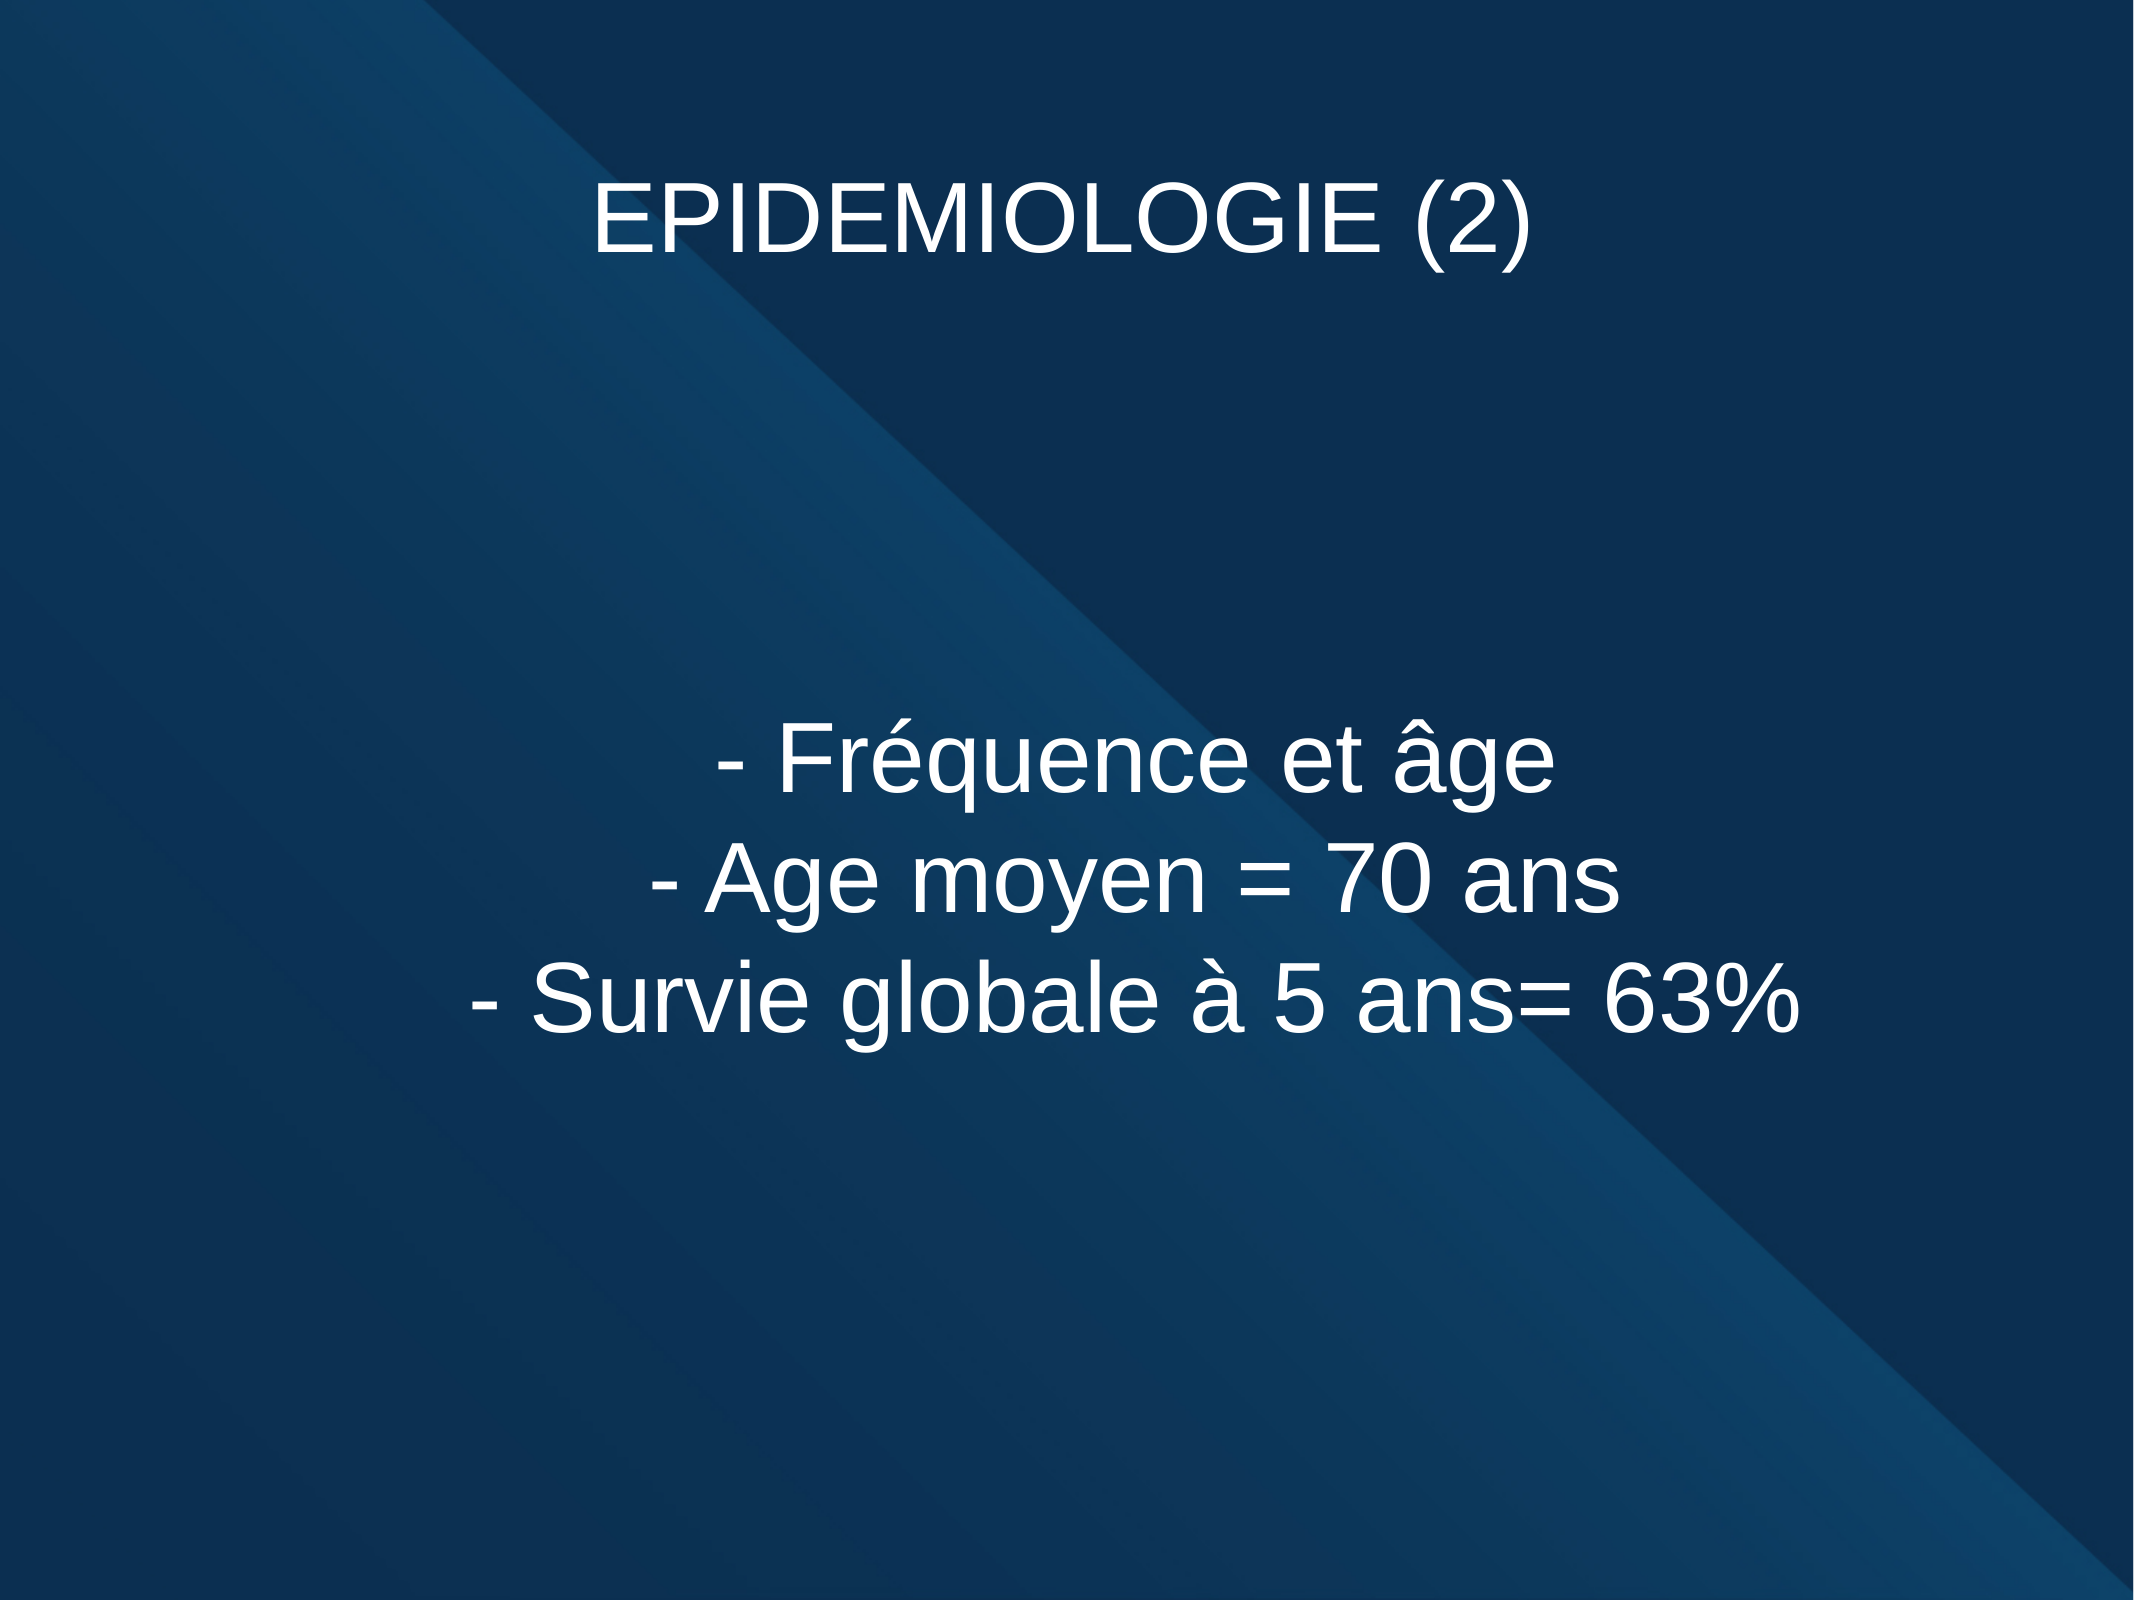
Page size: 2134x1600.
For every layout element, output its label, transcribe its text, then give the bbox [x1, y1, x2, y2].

text_box - Fréquence et âge - Age moyen = 70 ans - Survie globale à 5 ans= 63% [453, 685, 1819, 1060]
picture [0, 0, 2134, 1600]
text_box EPIDEMIOLOGIE (2) [575, 145, 1550, 280]
